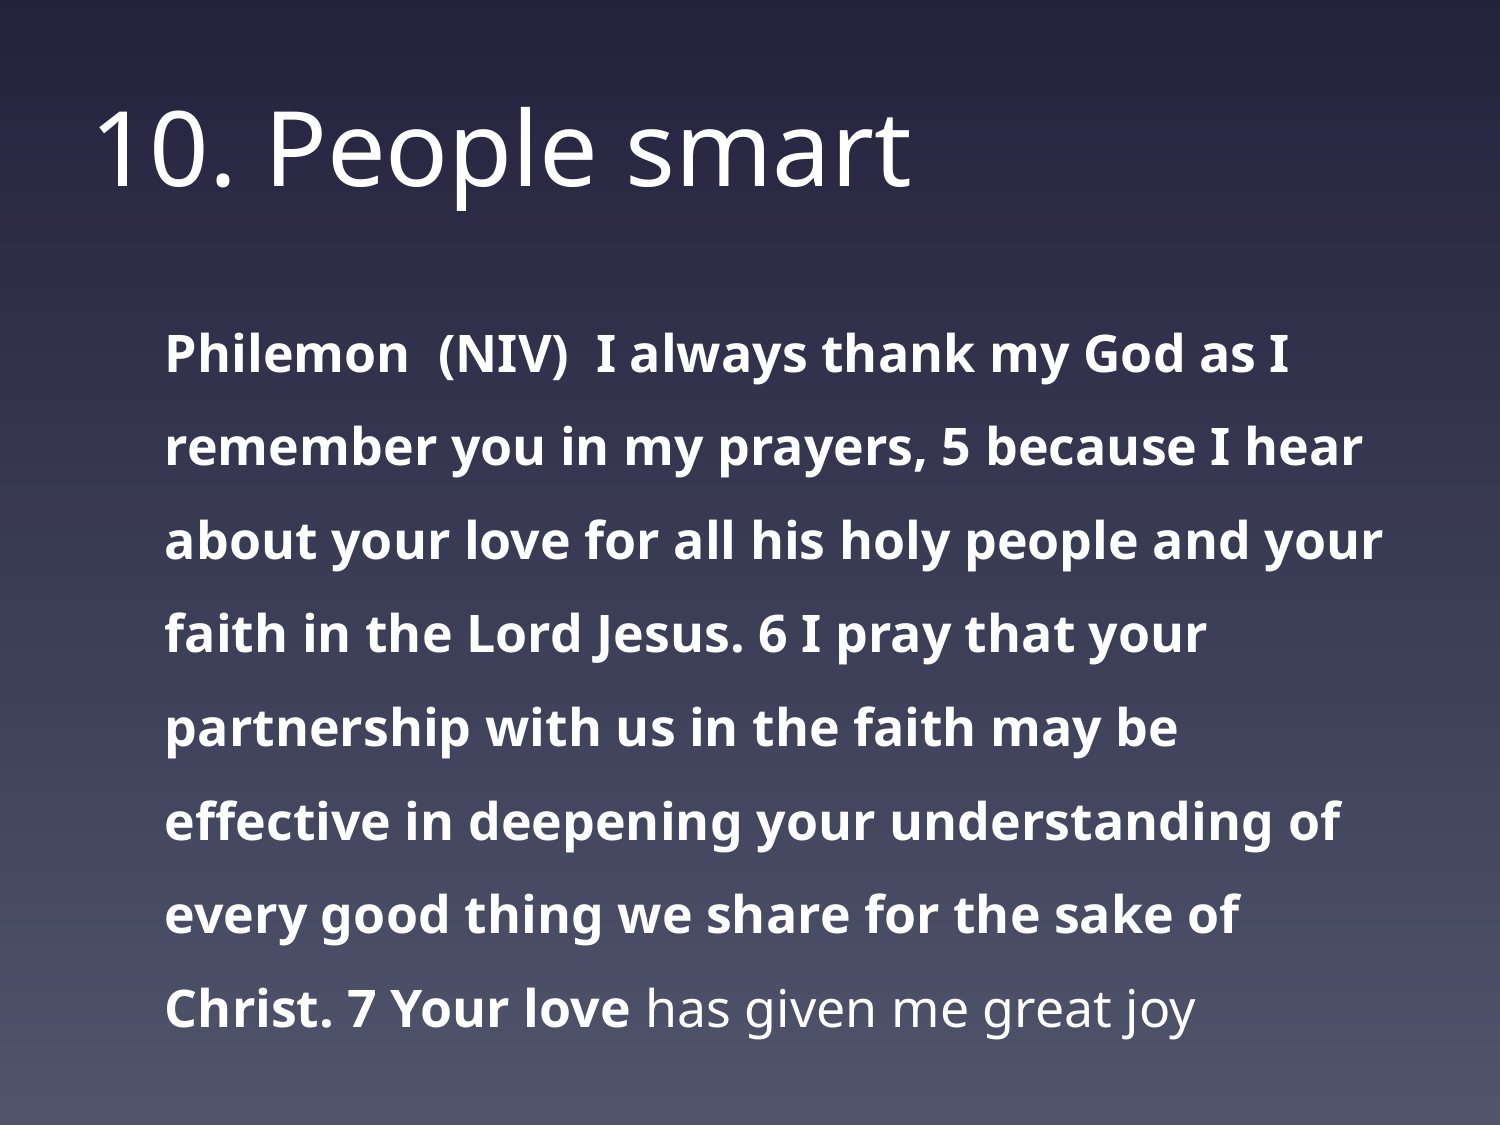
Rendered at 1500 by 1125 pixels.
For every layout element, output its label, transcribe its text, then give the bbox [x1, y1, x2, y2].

list Philemon (NIV) I always thank my God as I remember you in my prayers, 5 because I hear about your love for all his holy people and your faith in the Lord Jesus. 6 I pray that your partnership with us in the faith may be effective in deepening your understanding of every good thing we share for the sake of Christ. 7 Your love has given me great joy [149, 243, 1425, 1083]
title 10. People smart [75, 75, 1425, 263]
